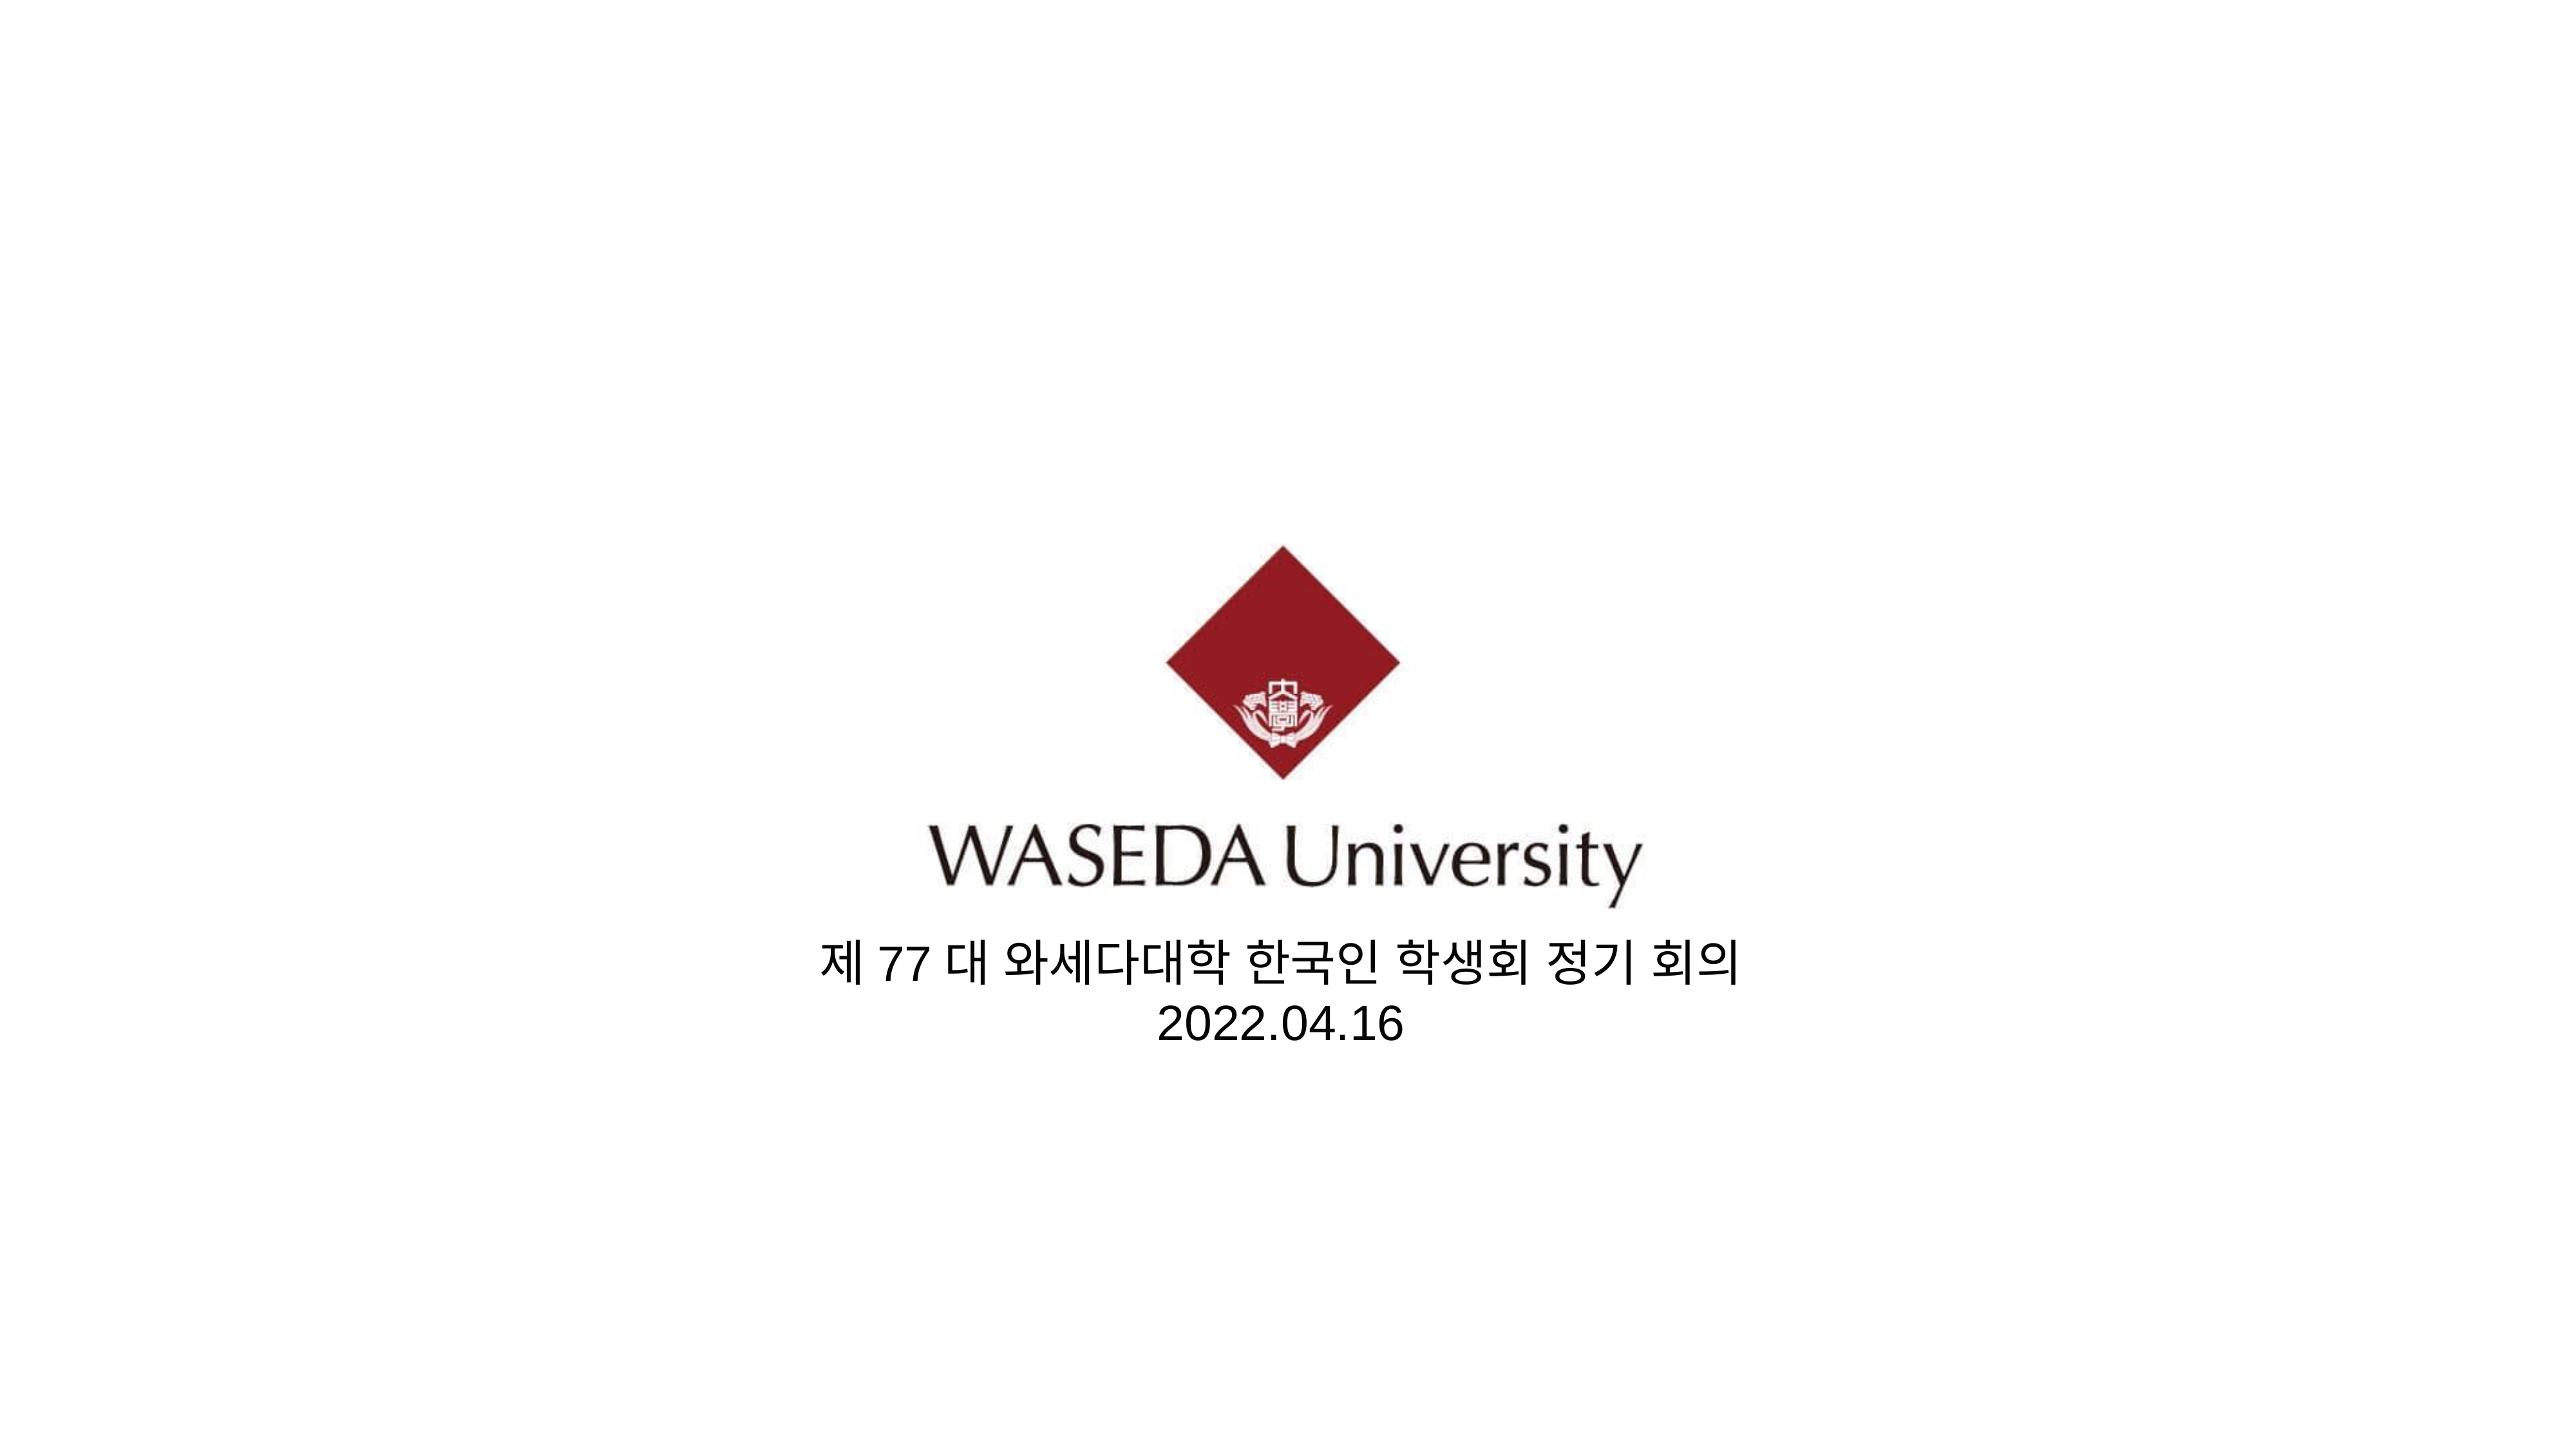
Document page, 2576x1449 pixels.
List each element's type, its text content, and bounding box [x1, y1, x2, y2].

picture [852, 458, 1724, 991]
text_box 제77대 와세다대학 한국인 학생회 정기 회의 2022.04.16 [738, 925, 1838, 1056]
